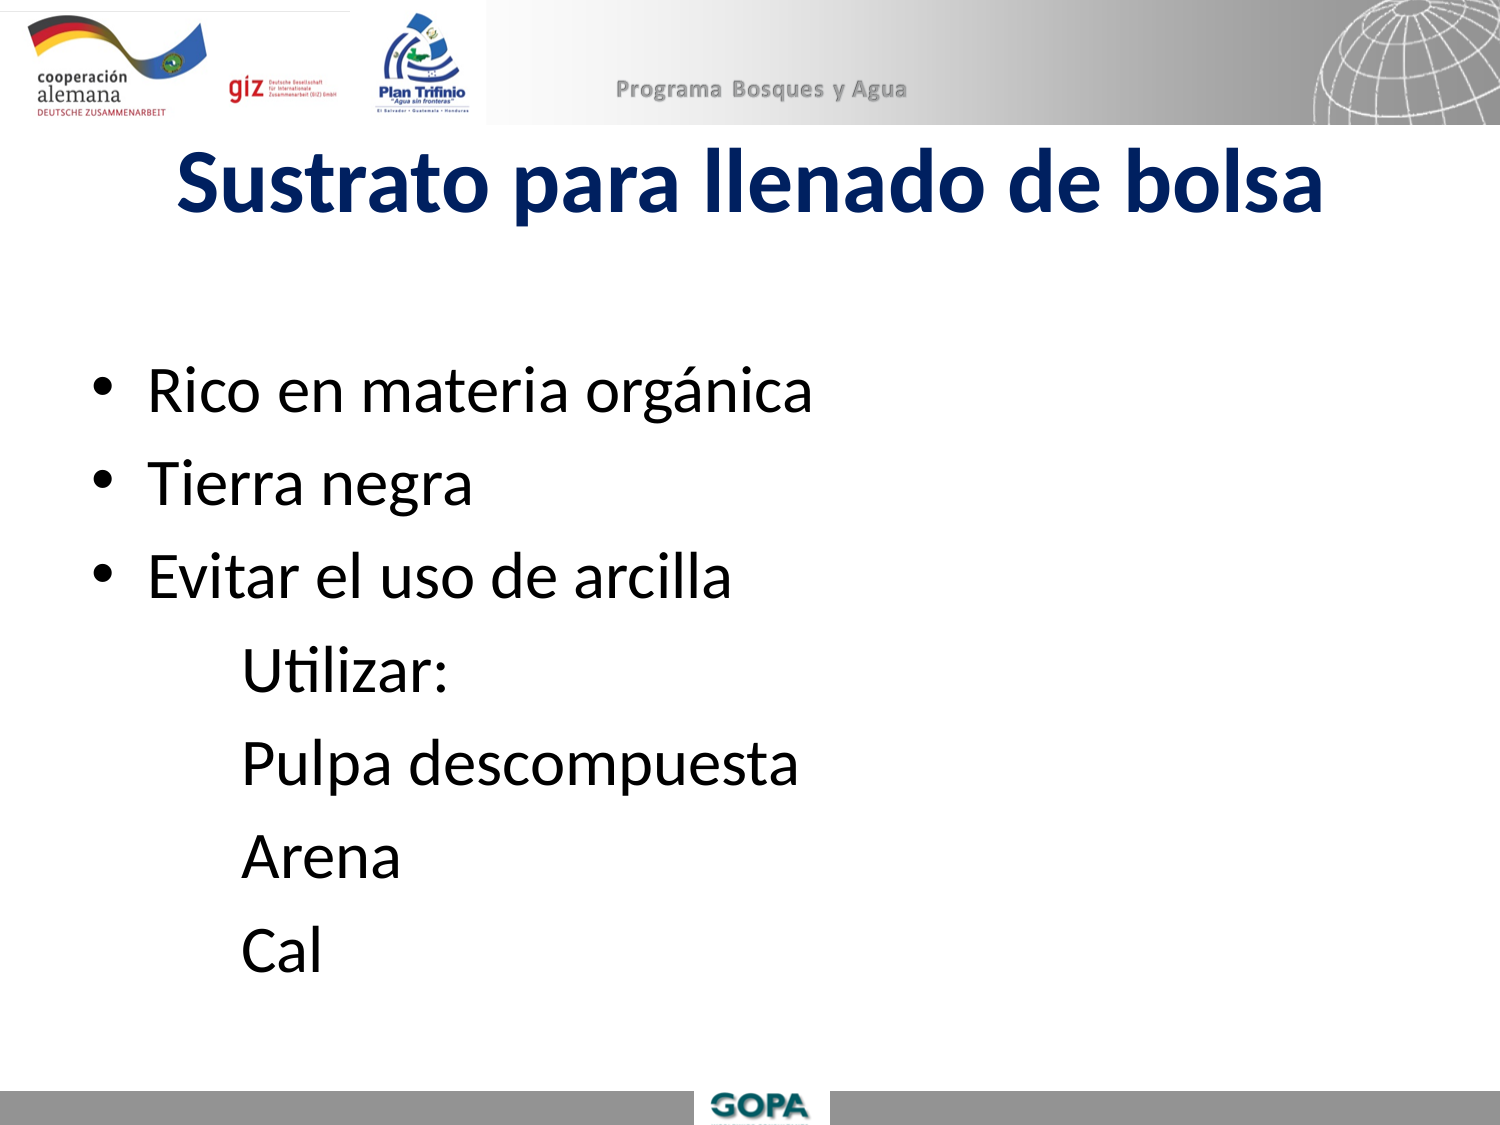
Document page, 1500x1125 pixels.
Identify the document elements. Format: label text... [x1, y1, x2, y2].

title Sustrato para llenado de bolsa [76, 113, 1427, 302]
picture [0, 1082, 1500, 1125]
list Rico en materia orgánica Tierra negra Evitar el uso de arcilla Utilizar: Pulpa descompuesta Arena Cal [76, 338, 1427, 1081]
picture [0, 0, 1500, 125]
